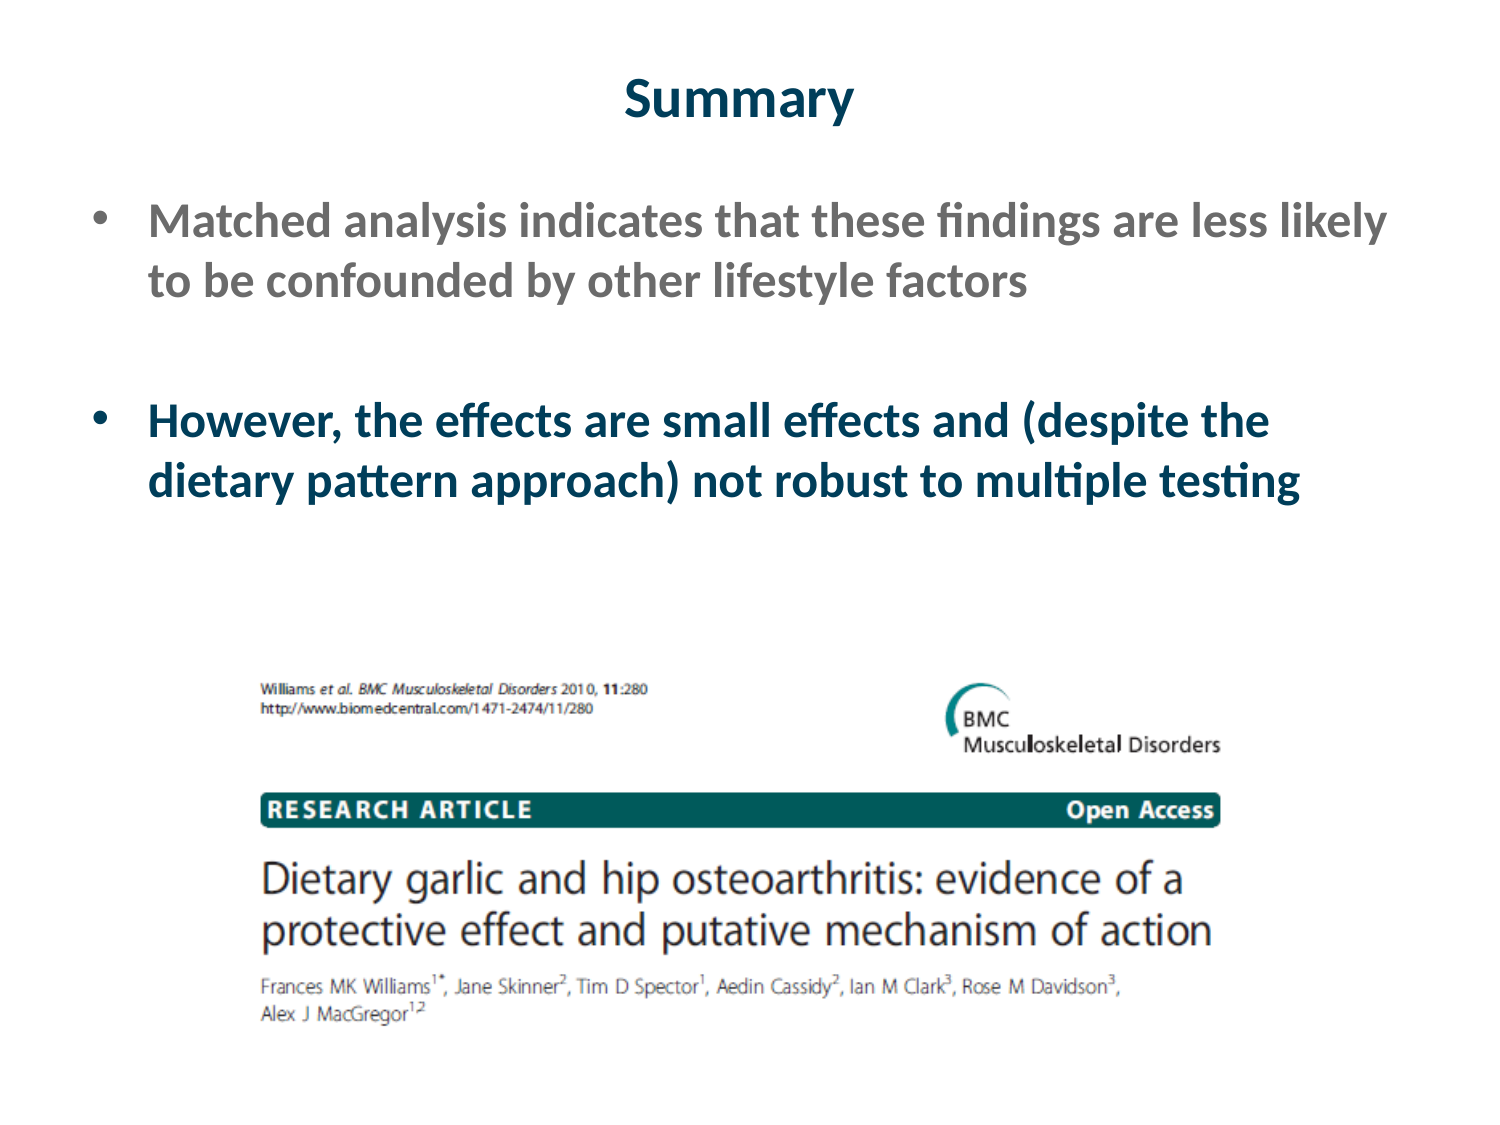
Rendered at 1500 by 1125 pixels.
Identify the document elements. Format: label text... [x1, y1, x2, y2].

title Summary [64, 0, 1415, 188]
picture [216, 656, 1272, 1047]
list Matched analysis indicates that these findings are less likely to be confounded by other lifestyle factors However, the effects are small effects and (despite the dietary pattern approach) not robust to multiple testing [76, 179, 1427, 728]
